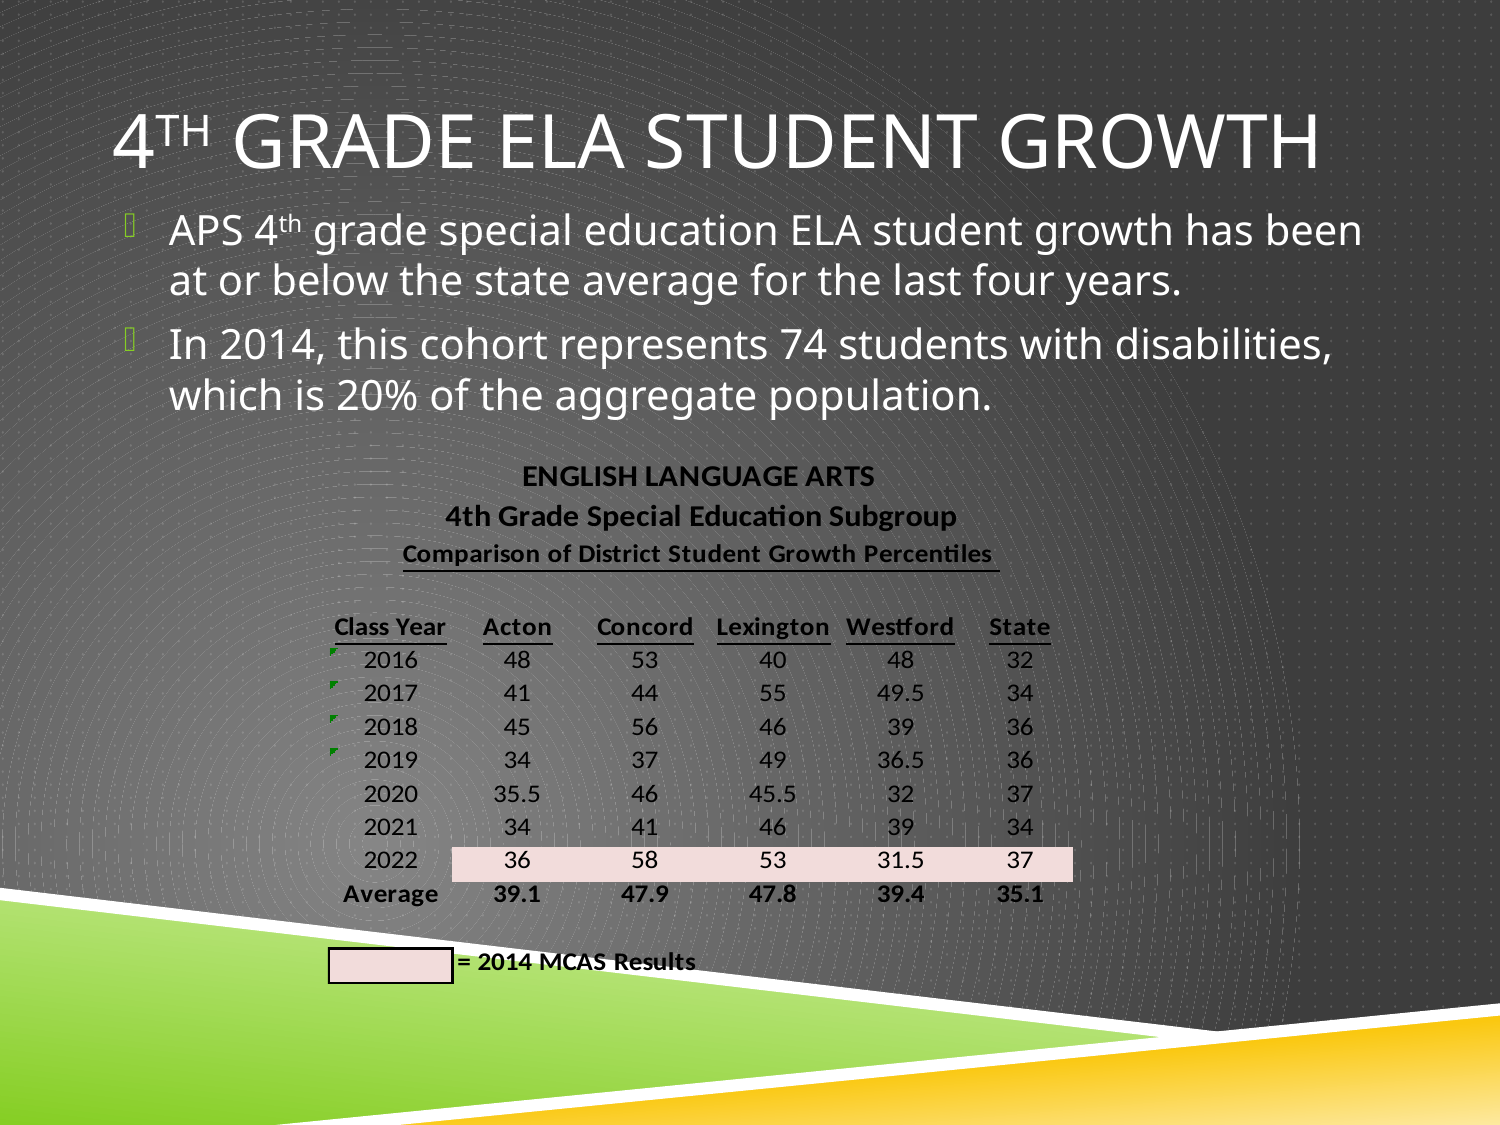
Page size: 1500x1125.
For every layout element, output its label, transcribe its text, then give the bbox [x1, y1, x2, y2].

list APS 4th grade special education ELA student growth has been at or below the state average for the last four years. In 2014, this cohort represents 74 students with disabilities, which is 20% of the aggregate population. [112, 196, 1388, 809]
picture [327, 460, 1075, 986]
title 4th grade ela student growth [112, 45, 1388, 196]
